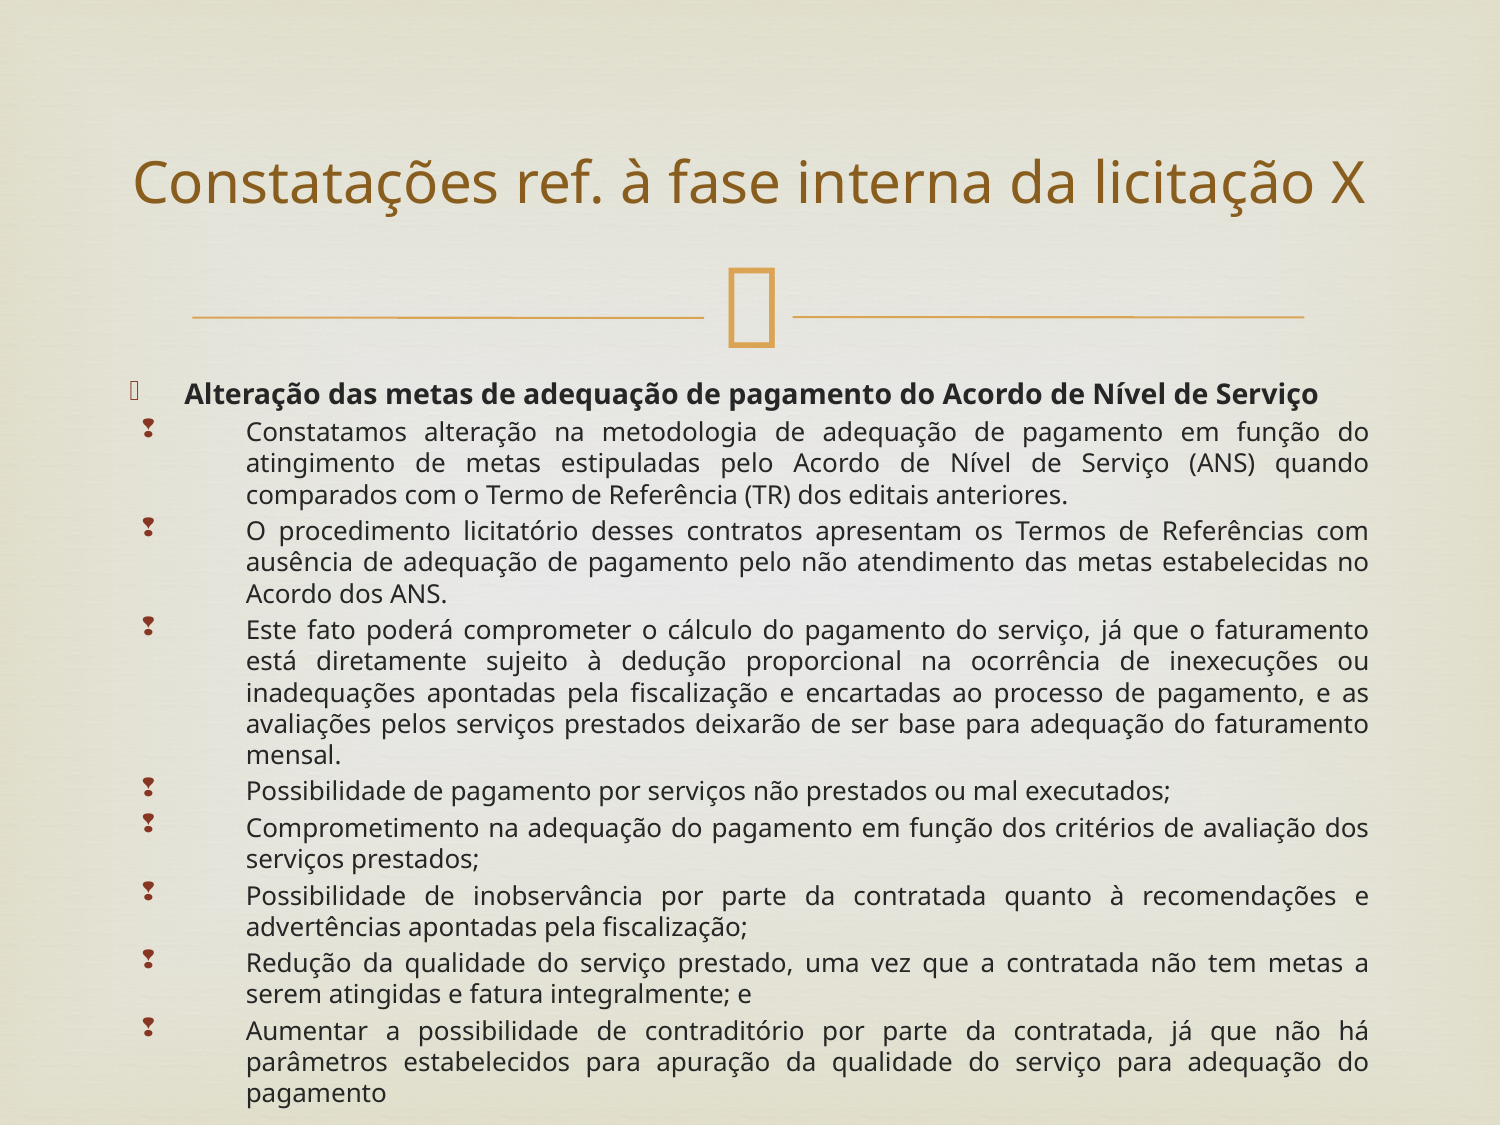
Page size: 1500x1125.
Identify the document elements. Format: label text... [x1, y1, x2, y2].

list Alteração das metas de adequação de pagamento do Acordo de Nível de Serviço Constatamos alteração na metodologia de adequação de pagamento em função do atingimento de metas estipuladas pelo Acordo de Nível de Serviço (ANS) quando comparados com o Termo de Referência (TR) dos editais anteriores. O procedimento licitatório desses contratos apresentam os Termos de Referências com ausência de adequação de pagamento pelo não atendimento das metas estabelecidas no Acordo dos ANS. Este fato poderá comprometer o cálculo do pagamento do serviço, já que o faturamento está diretamente sujeito à dedução proporcional na ocorrência de inexecuções ou inadequações apontadas pela fiscalização e encartadas ao processo de pagamento, e as avaliações pelos serviços prestados deixarão de ser base para adequação do faturamento mensal. Possibilidade de pagamento por serviços não prestados ou mal executados; Comprometimento na adequação do pagamento em função dos critérios de avaliação dos serviços prestados; Possibilidade de inobservância por parte da contratada quanto à recomendações e advertências apontadas pela fiscalização; Redução da qualidade do serviço prestado, uma vez que a contratada não tem metas a serem atingidas e fatura integralmente; e Aumentar a possibilidade de contraditório por parte da contratada, já que não há parâmetros estabelecidos para apuração da qualidade do serviço para adequação do pagamento [114, 368, 1386, 1118]
title Constatações ref. à fase interna da licitação X [112, 93, 1386, 267]
